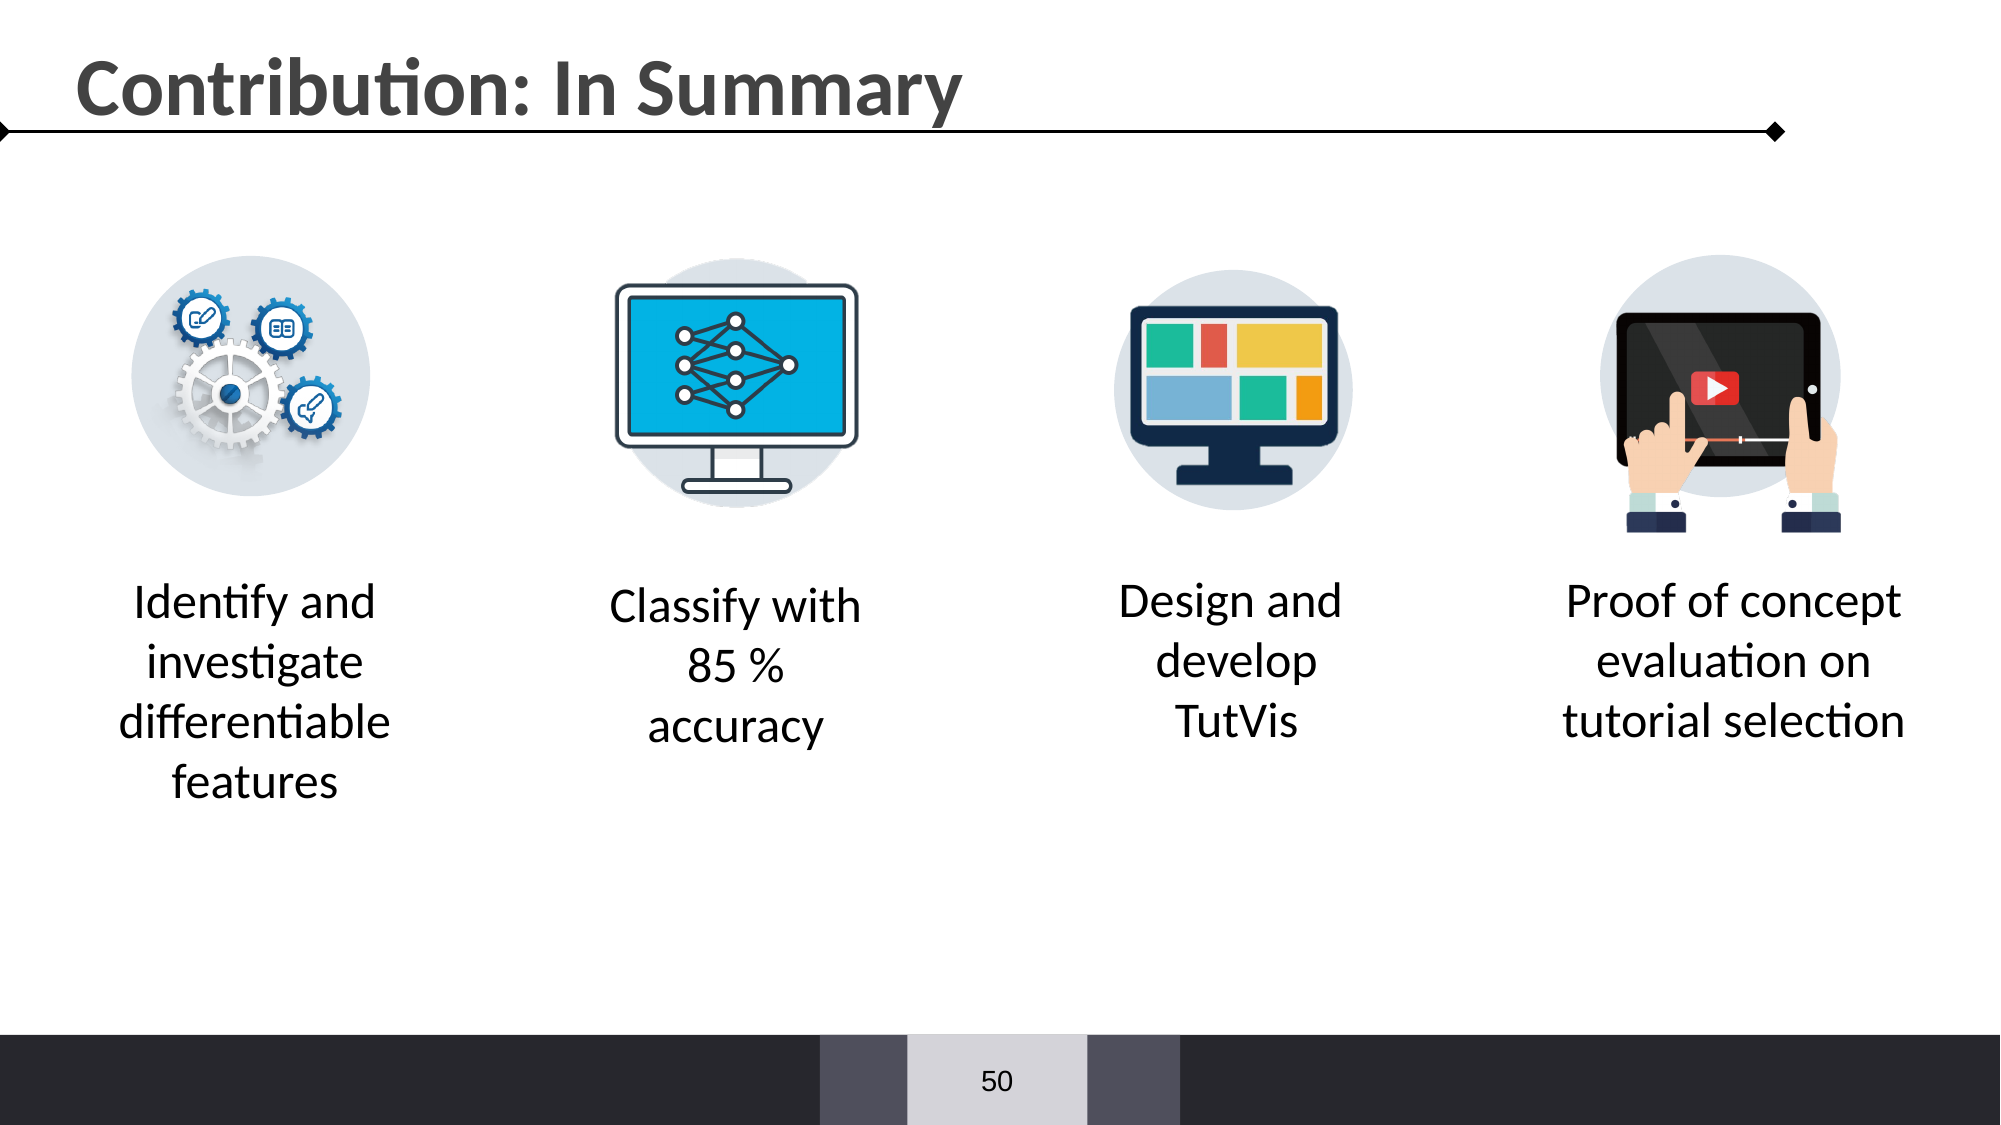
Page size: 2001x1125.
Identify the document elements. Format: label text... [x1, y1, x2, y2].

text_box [1513, 224, 1947, 828]
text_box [441, 228, 1031, 875]
text_box Contribution: In Summary [61, 40, 1787, 144]
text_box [998, 232, 1469, 891]
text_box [68, 255, 434, 957]
